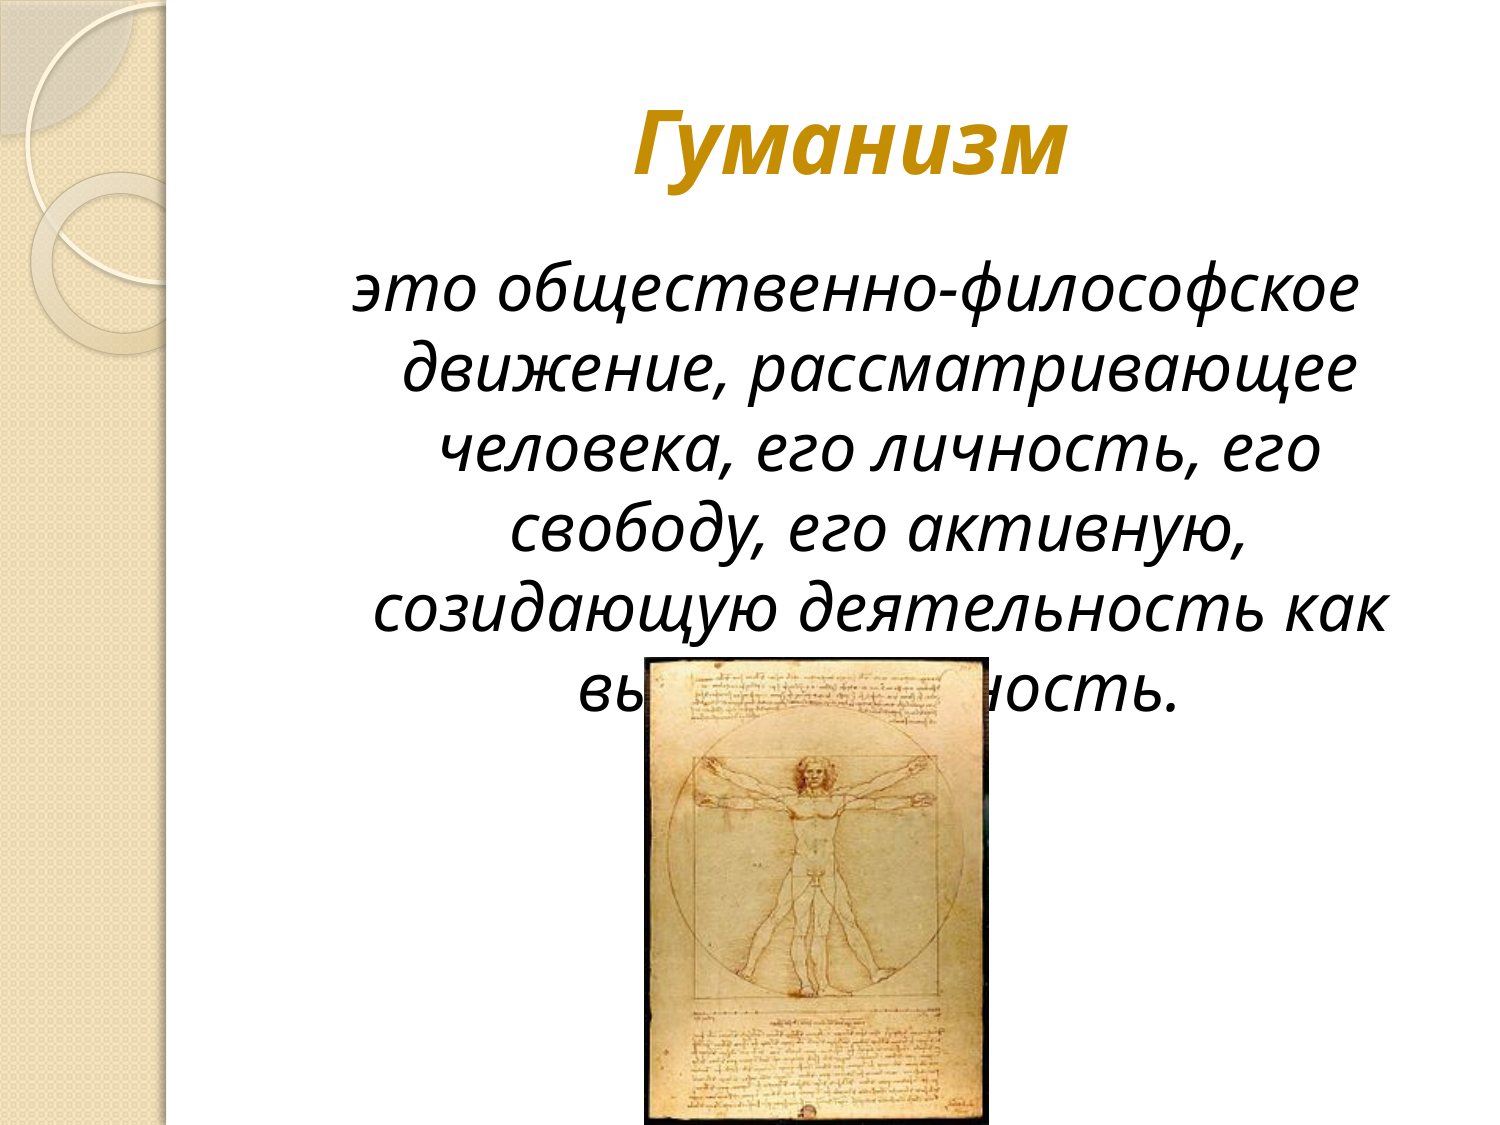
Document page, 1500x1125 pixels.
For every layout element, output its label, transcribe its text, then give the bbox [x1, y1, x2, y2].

title Гуманизм [235, 45, 1466, 233]
picture [644, 657, 989, 1125]
list это общественно-философское движение, рассматривающее человека, его личность, его свободу, его активную, созидающую деятельность как высшую ценность. [235, 237, 1466, 1025]
